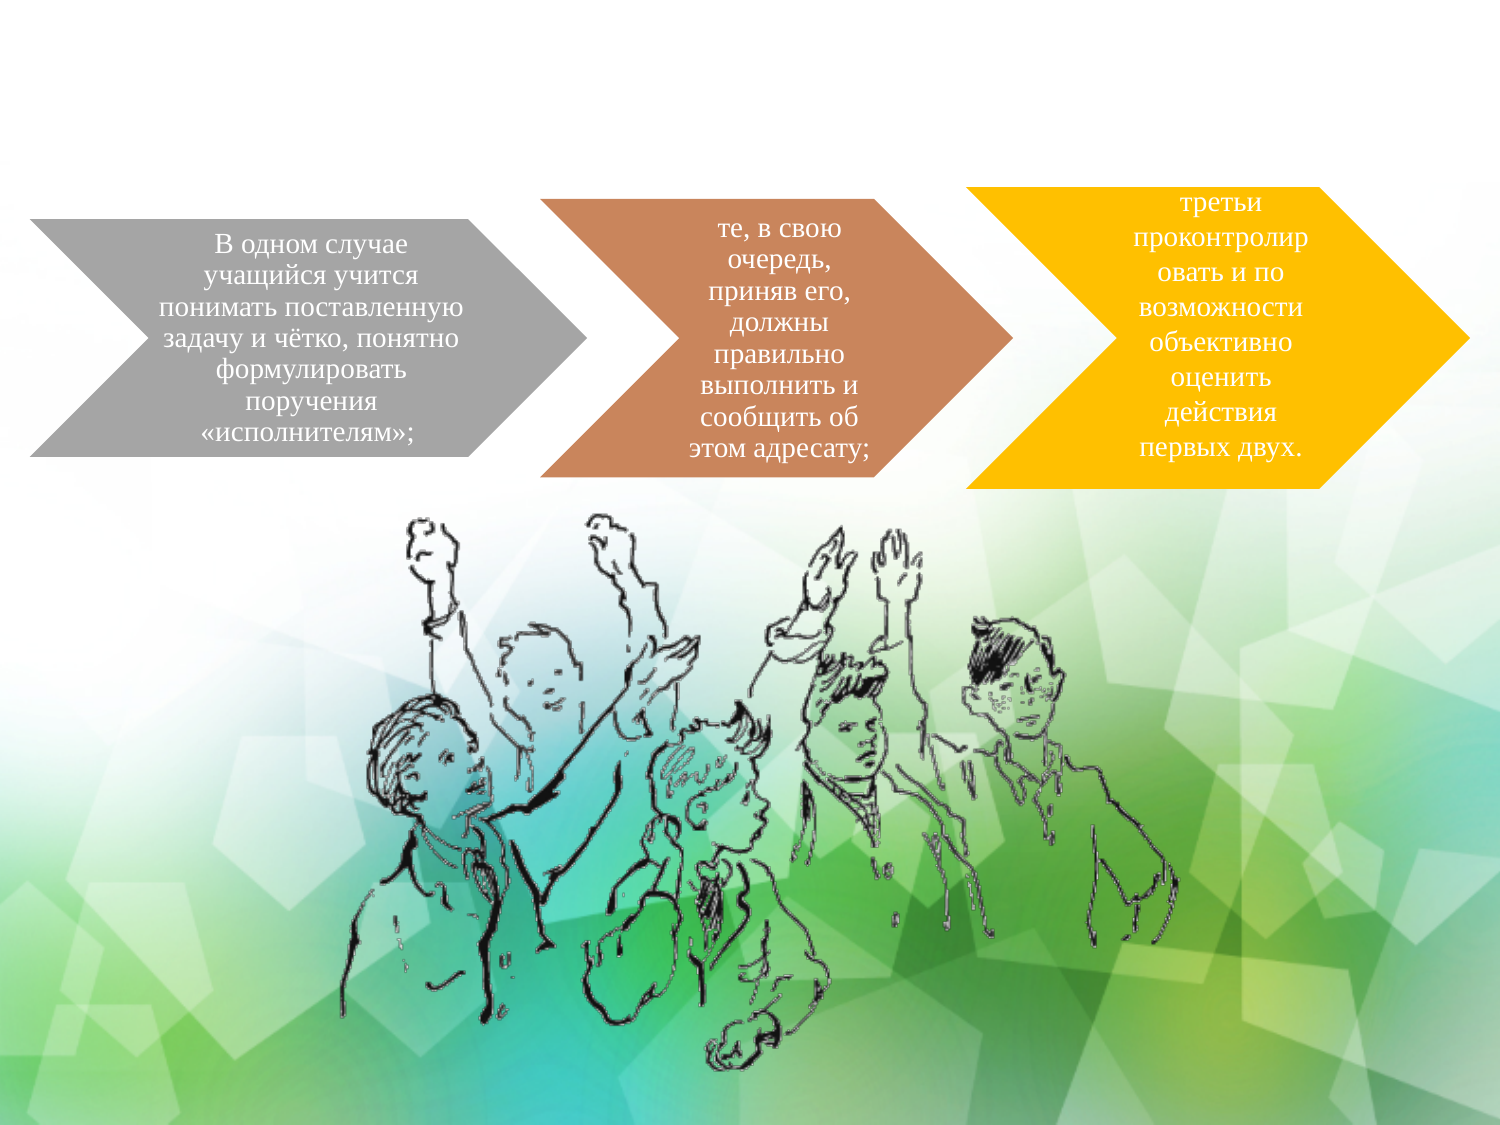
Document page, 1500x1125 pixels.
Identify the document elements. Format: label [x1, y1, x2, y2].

picture [0, 0, 1500, 1125]
text_box [29, 30, 1471, 646]
